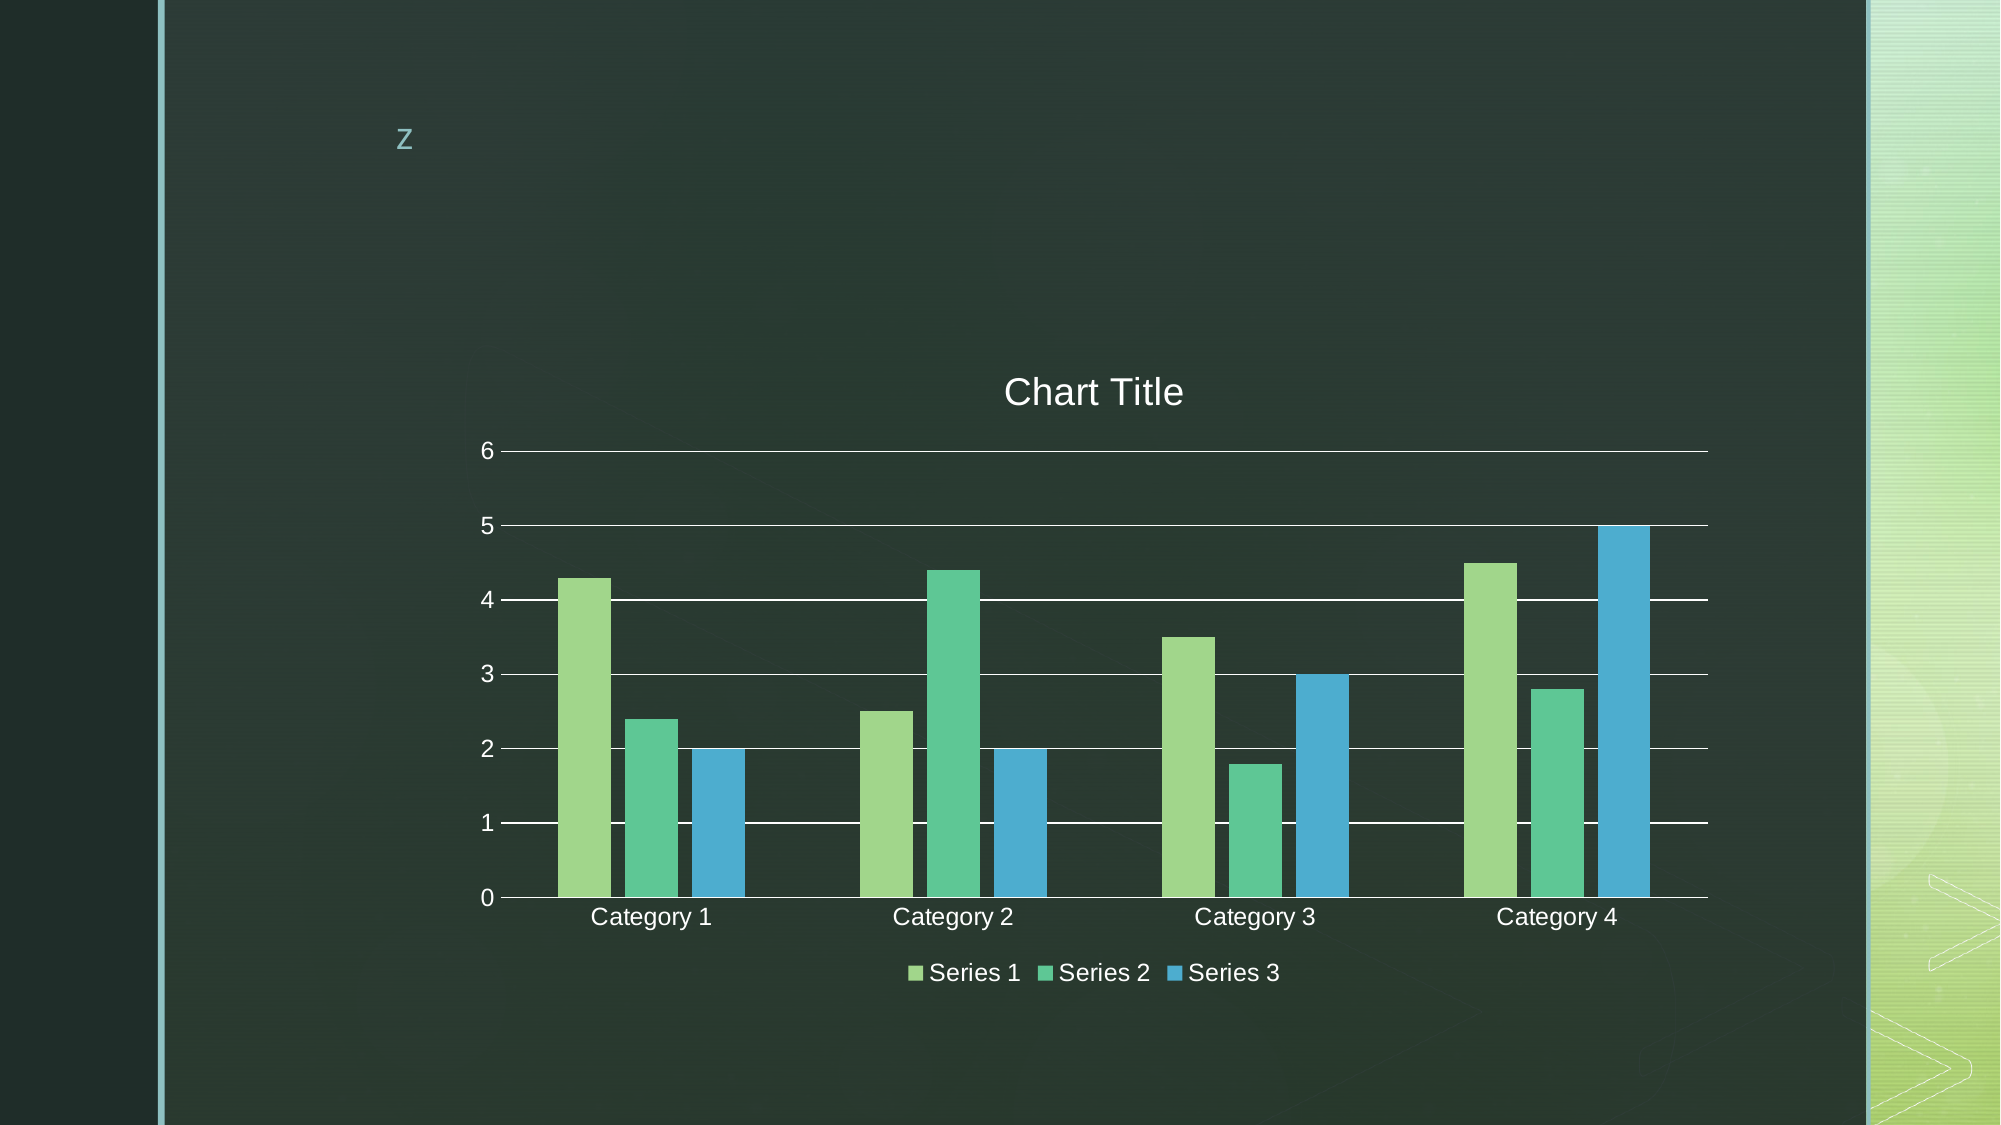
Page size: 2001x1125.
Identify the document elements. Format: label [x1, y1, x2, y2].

picture [1871, 0, 2001, 1125]
chart [454, 336, 1735, 993]
